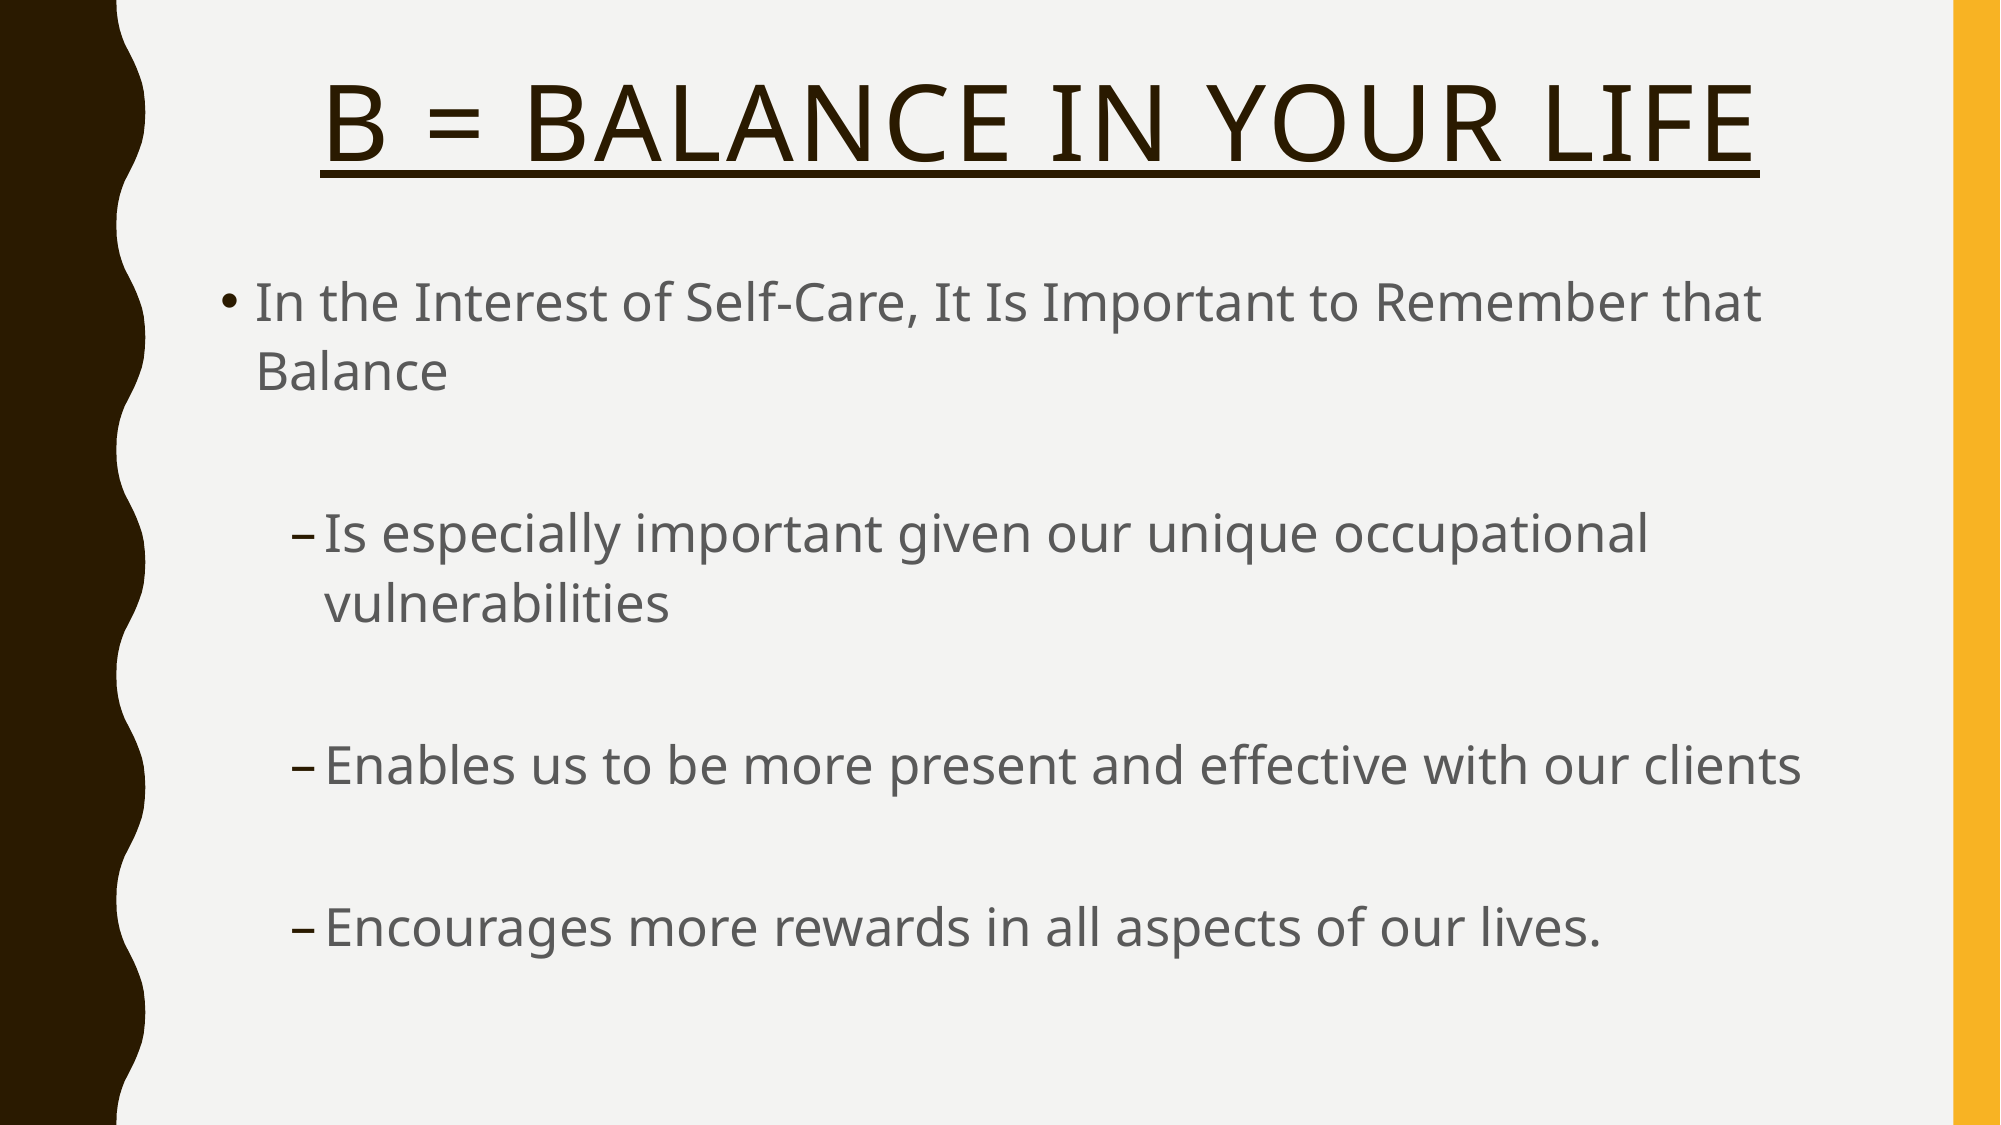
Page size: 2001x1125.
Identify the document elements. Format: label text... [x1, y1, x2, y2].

title B = Balance In Your Life [205, 62, 1875, 254]
list In the Interest of Self-Care, It Is Important to Remember that Balance Is especially important given our unique occupational vulnerabilities Enables us to be more present and effective with our clients Encourages more rewards in all aspects of our lives. [205, 254, 1875, 965]
